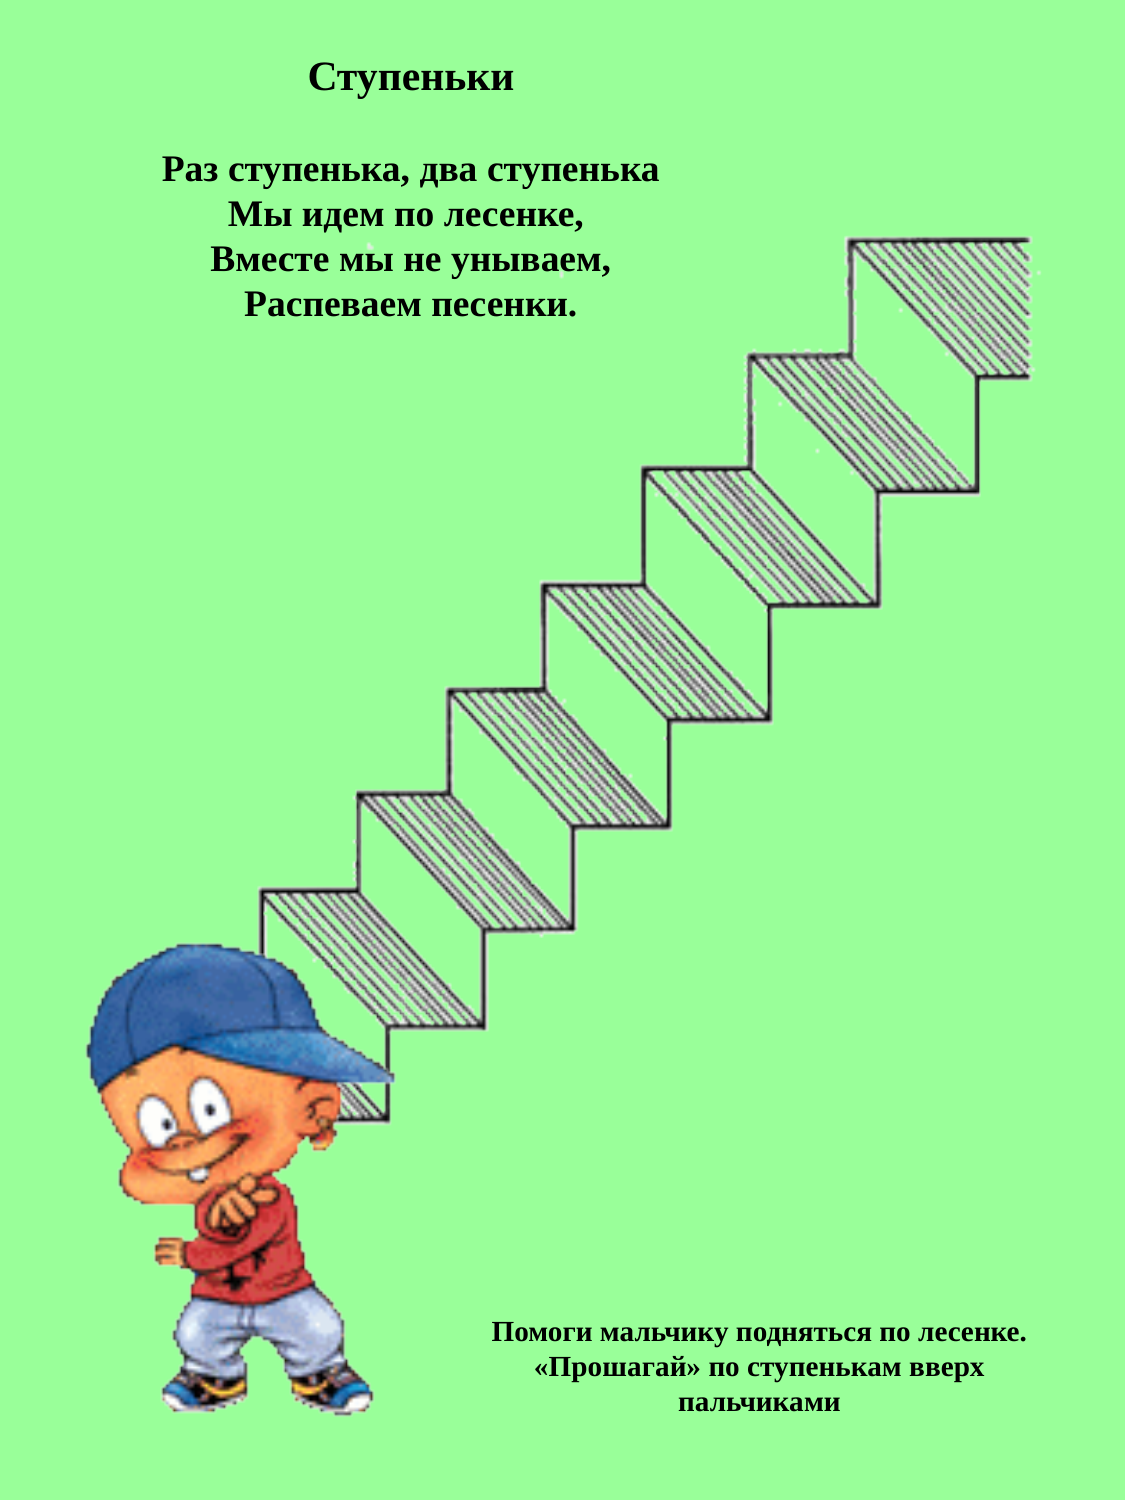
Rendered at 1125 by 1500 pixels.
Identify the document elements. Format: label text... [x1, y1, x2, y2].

text_box Ступеньки Раз ступенька, два ступенька Мы идем по лесенке, Вместе мы не унываем, Распеваем песенки. [146, 41, 675, 193]
picture [66, 194, 1047, 1436]
text_box Помоги мальчику подняться по лесенке. «Прошагай» по ступенькам вверх пальчиками [444, 1305, 1075, 1425]
